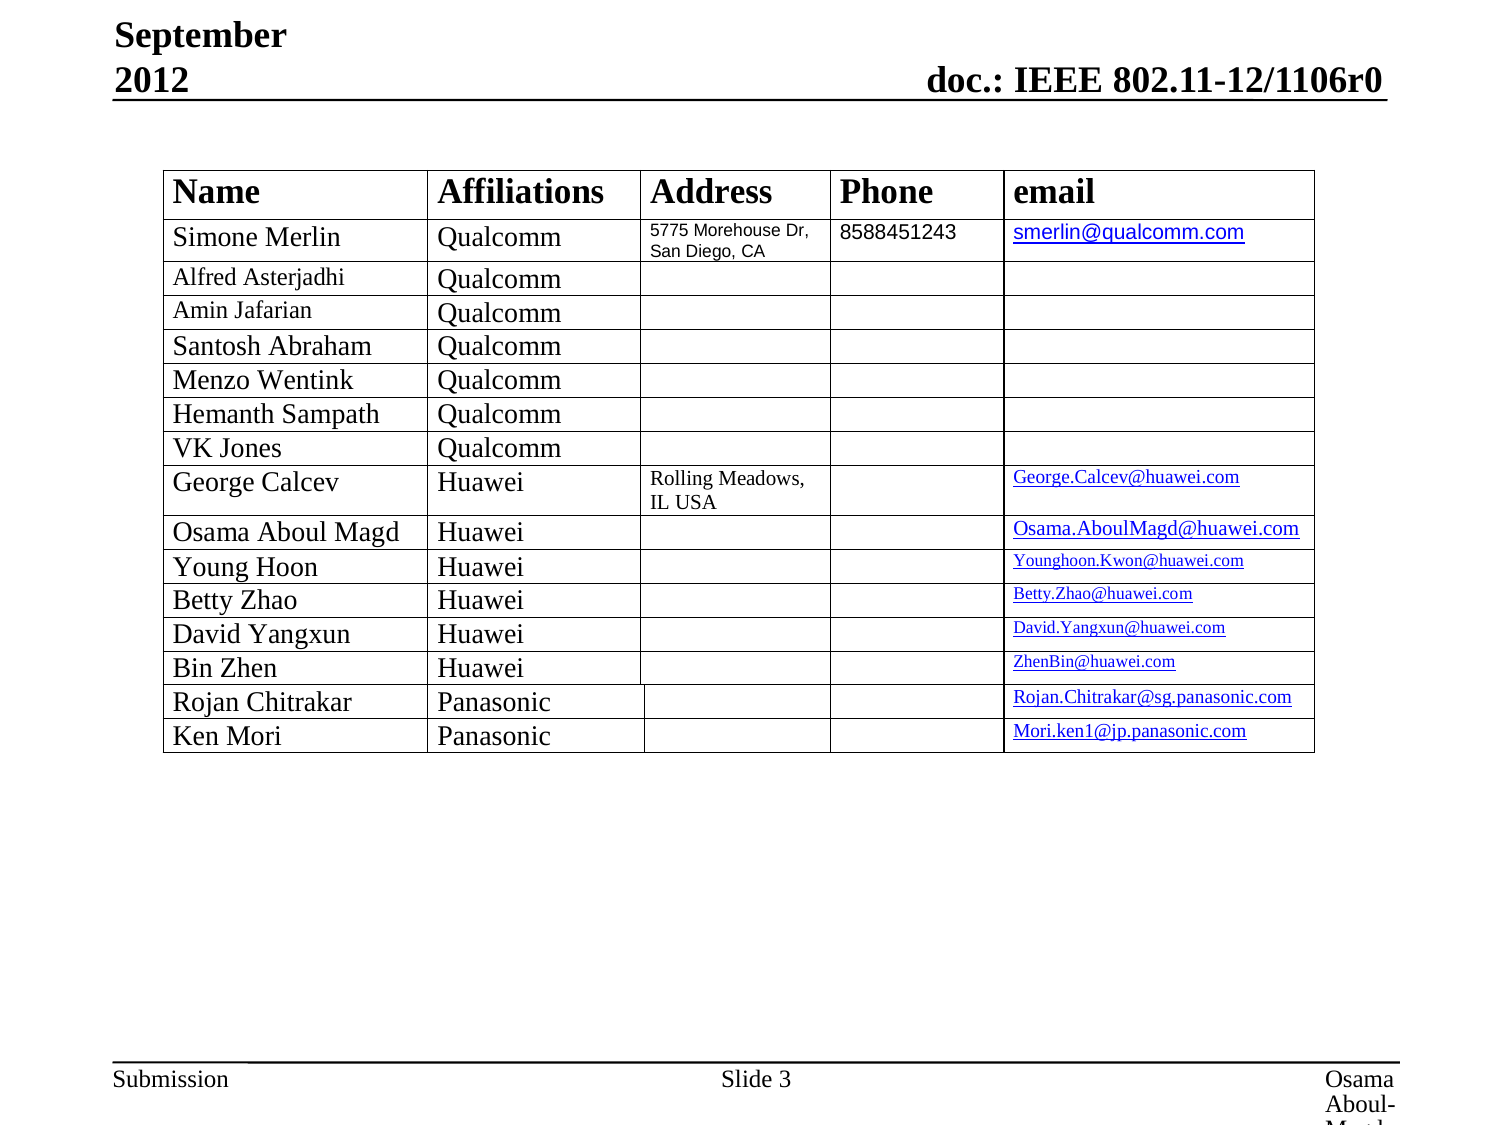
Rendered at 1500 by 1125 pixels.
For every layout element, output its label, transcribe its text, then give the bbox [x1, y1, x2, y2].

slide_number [114, 54, 290, 101]
footer Osama Aboul-Magd, Huawei Technologies [1324, 1061, 1402, 1093]
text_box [149, 169, 1325, 1038]
slide_number Slide 3 [712, 1061, 800, 1093]
